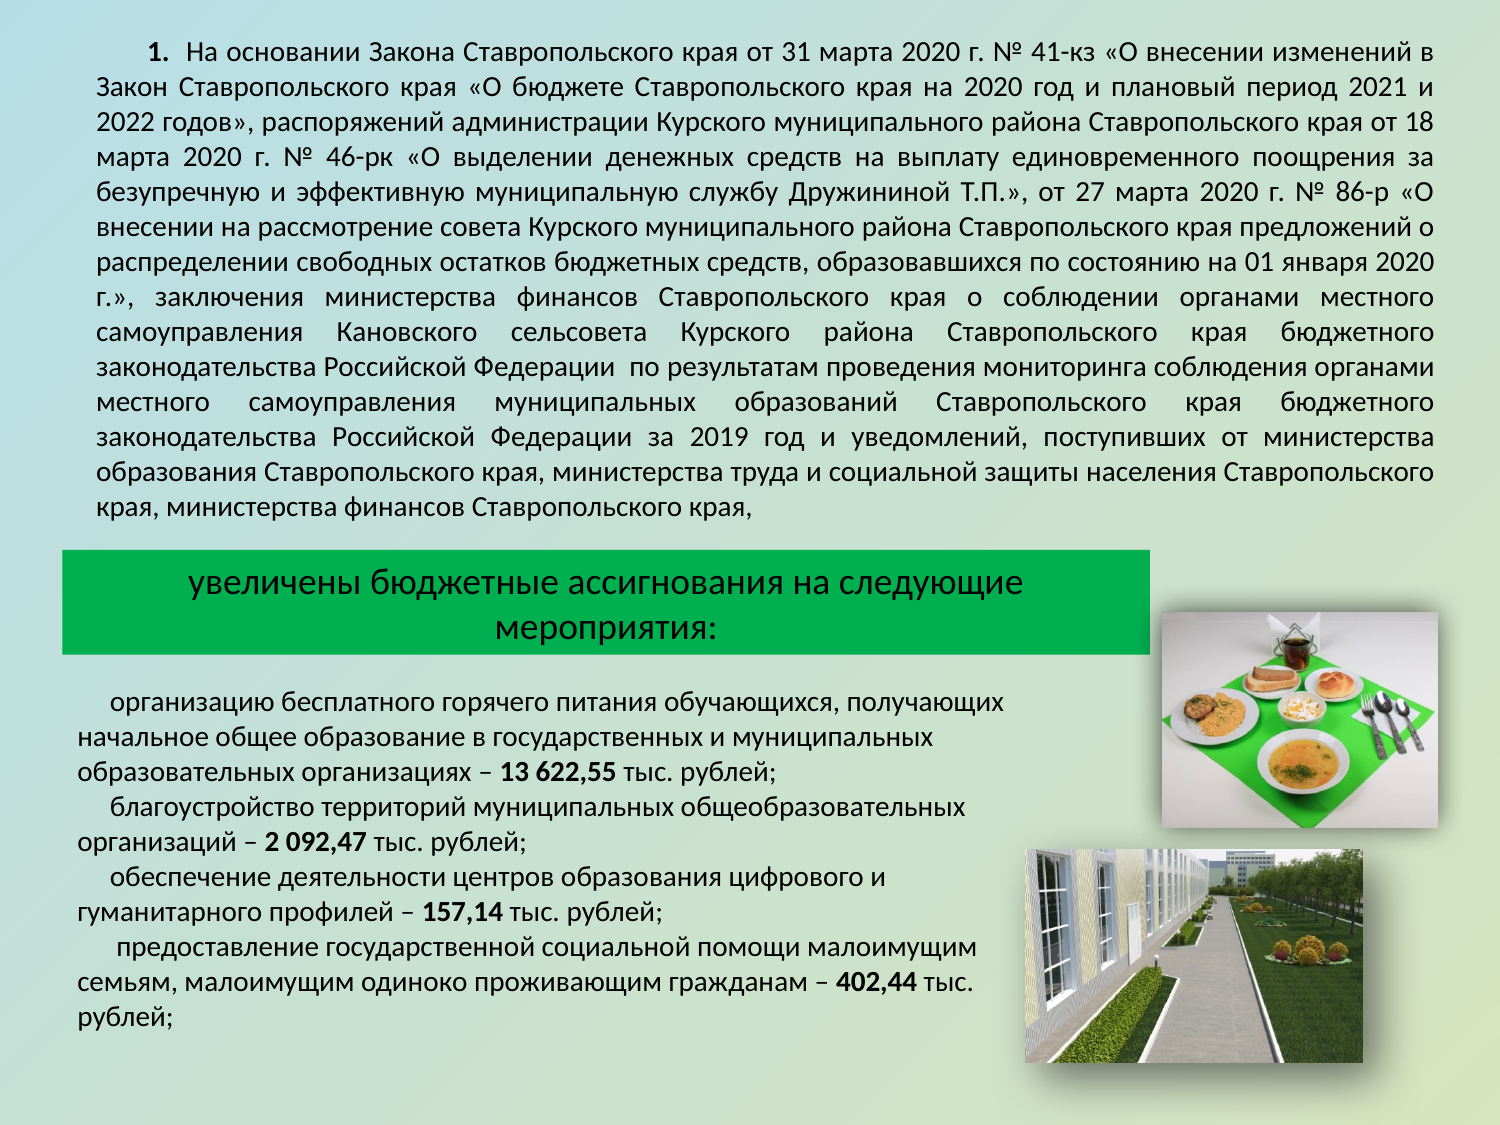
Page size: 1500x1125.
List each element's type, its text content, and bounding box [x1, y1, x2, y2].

text_box увеличены бюджетные ассигнования на следующие мероприятия: [62, 549, 1150, 655]
text_box организацию бесплатного горячего питания обучающихся, получающих начальное общее образование в государственных и муниципальных образовательных организациях – 13 622,55 тыс. рублей; благоустройство территорий муниципальных общеобразовательных организаций – 2 092,47 тыс. рублей; обеспечение деятельности центров образования цифрового и гуманитарного профилей – 157,14 тыс. рублей; предоставление государственной социальной помощи малоимущим семьям, малоимущим одиноко проживающим гражданам – 402,44 тыс. рублей; [62, 674, 1063, 1075]
picture [1024, 849, 1363, 1064]
text_box 1. На основании Закона Ставропольского края от 31 марта 2020 г. № 41-кз «О внесении изменений в Закон Ставропольского края «О бюджете Ставропольского края на 2020 год и плановый период 2021 и 2022 годов», распоряжений администрации Курского муниципального района Ставропольского края от 18 марта 2020 г. № 46-рк «О выделении денежных средств на выплату единовременного поощрения за безупречную и эффективную муниципальную службу Дружининой Т.П.», от 27 марта 2020 г. № 86-р «О внесении на рассмотрение совета Курского муниципального района Ставропольского края предложений о распределении свободных остатков бюджетных средств, образовавшихся по состоянию на 01 января 2020 г.», заключения министерства финансов Ставропольского края о соблюдении органами местного самоуправления Кановского сельсовета Курского района Ставропольского края бюджетного законодательства Российской Федерации по результатам проведения мониторинга соблюдения органами местного самоуправления муниципальных образований Ставропольского края бюджетного законодательства Российской Федерации за 2019 год и уведомлений, поступивших от министерства образования Ставропольского края, министерства труда и социальной защиты населения Ставропольского края, министерства финансов Ставропольского края, [24, 24, 1450, 565]
picture [1162, 612, 1438, 828]
